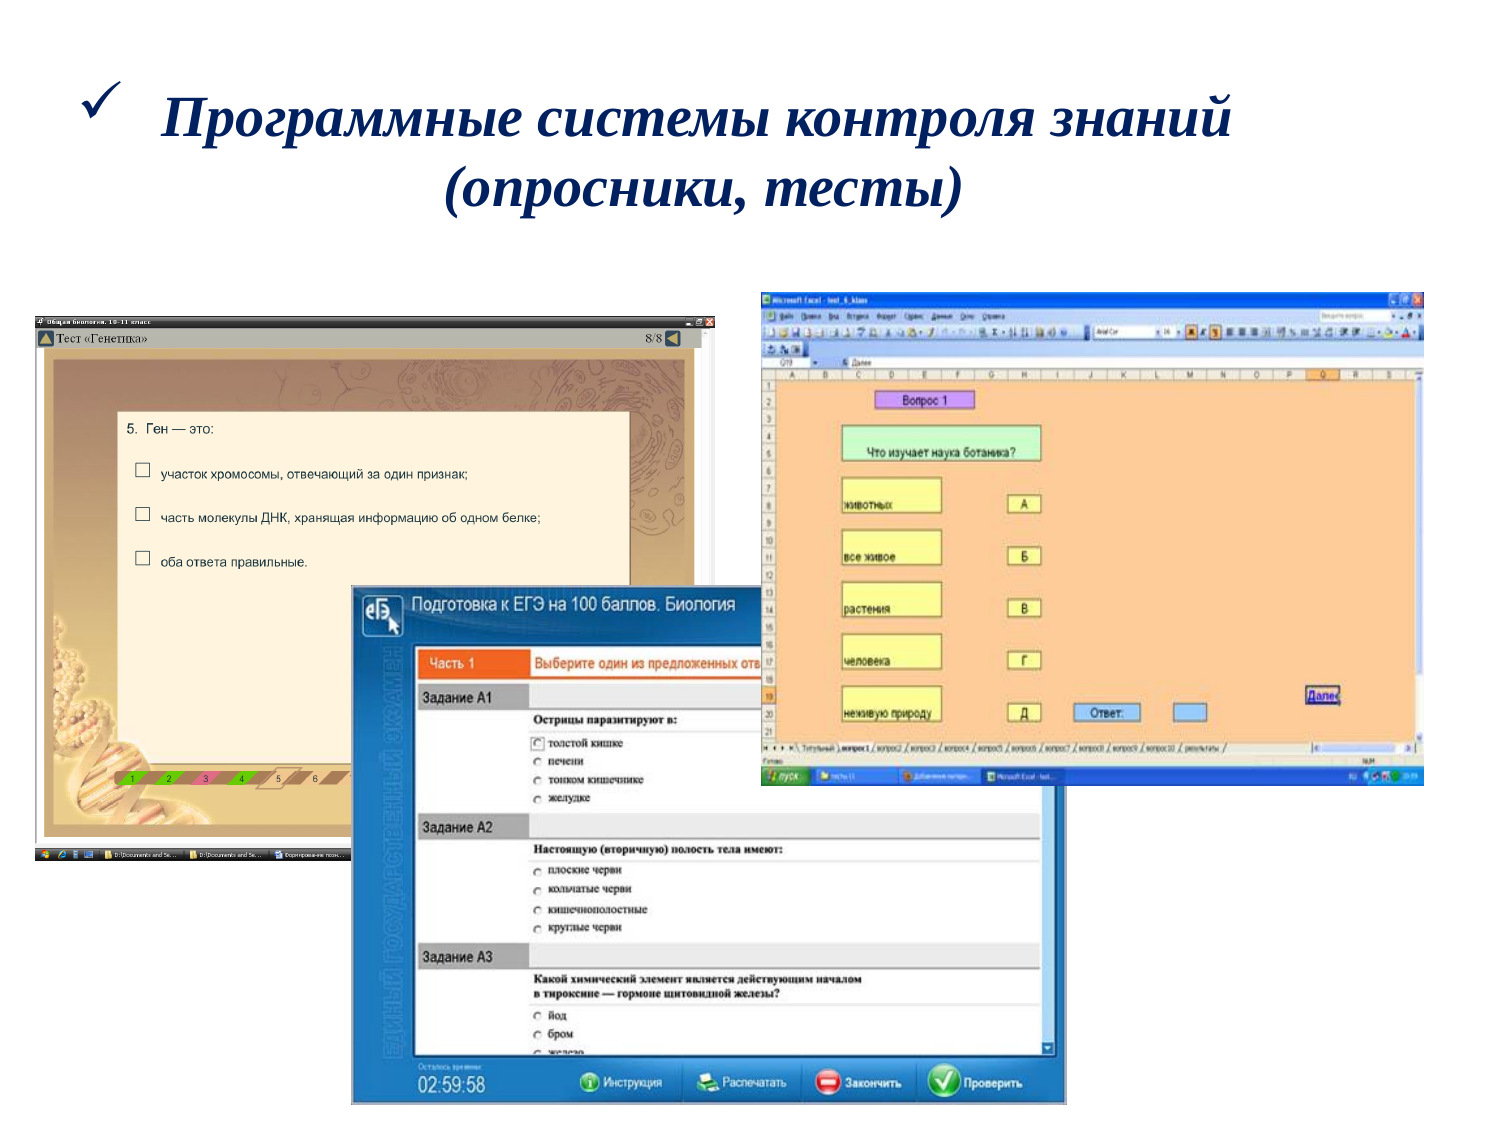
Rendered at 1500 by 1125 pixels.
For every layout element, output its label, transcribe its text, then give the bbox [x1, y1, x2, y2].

text_box Программные системы контроля знаний (опросники, тесты) [46, 70, 1278, 225]
picture [34, 292, 1425, 1105]
